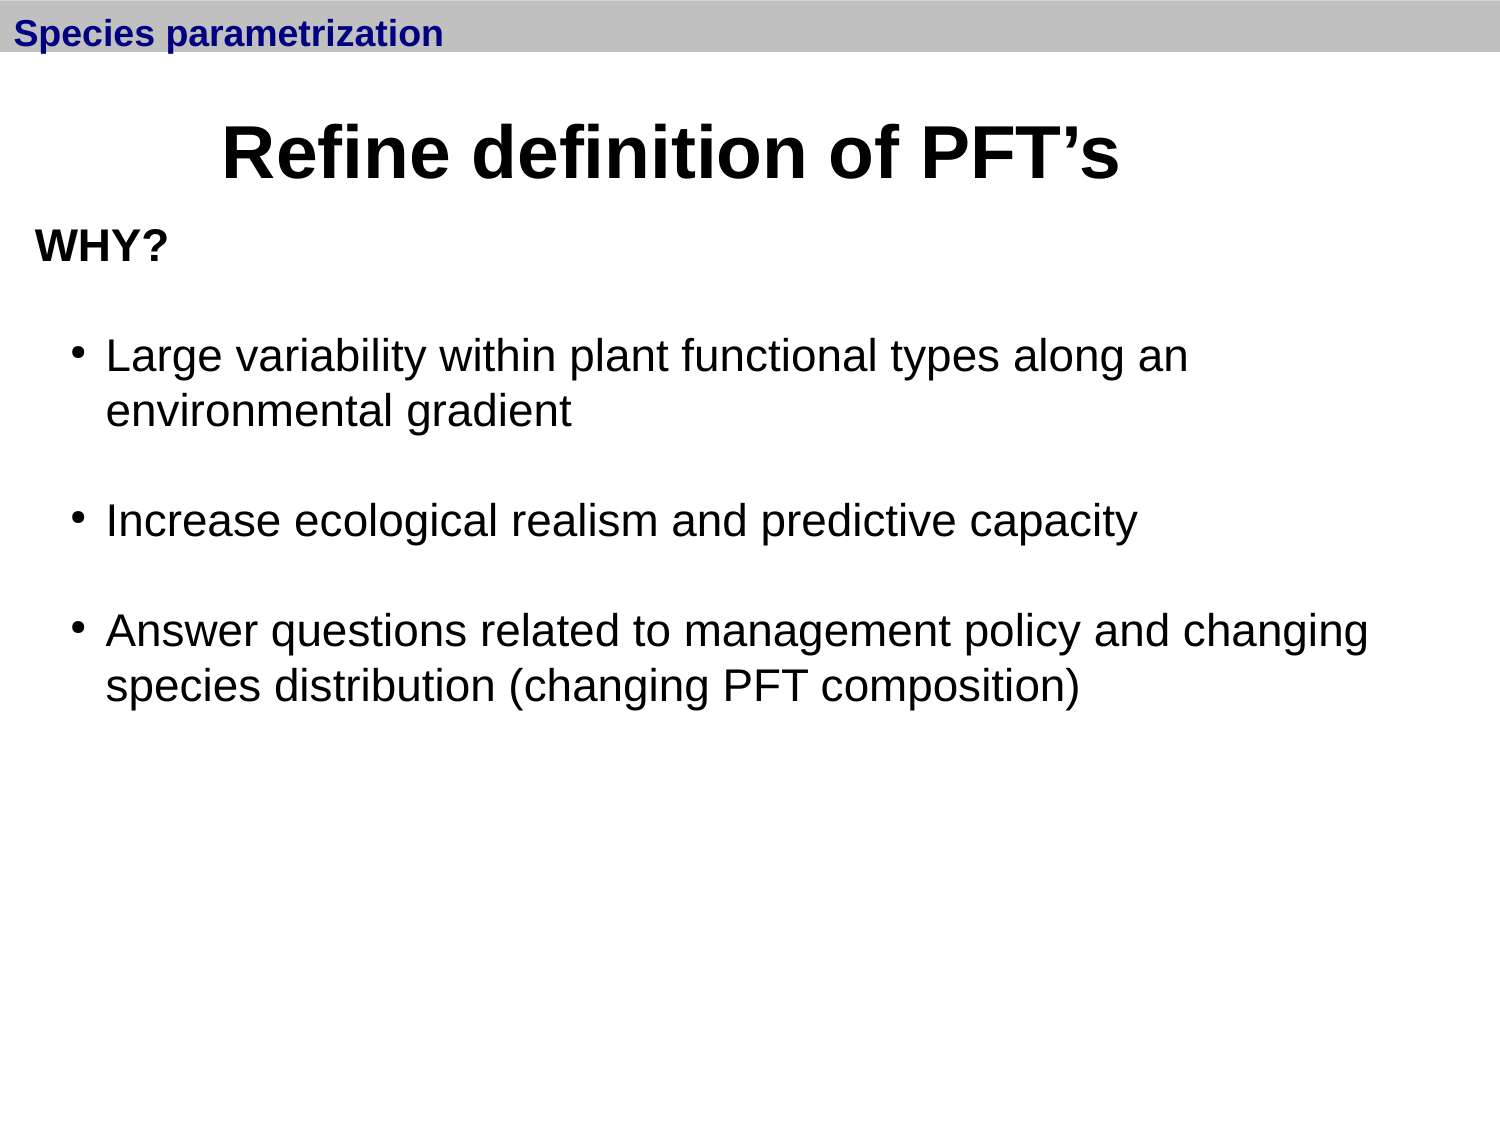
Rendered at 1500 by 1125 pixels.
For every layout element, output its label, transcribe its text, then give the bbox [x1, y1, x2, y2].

text_box WHY? Large variability within plant functional types along an environmental gradient Increase ecological realism and predictive capacity Answer questions related to management policy and changing species distribution (changing PFT composition) [21, 96, 1455, 959]
text_box Refine definition of PFT’s [207, 96, 1138, 202]
text_box Species parametrization [0, 0, 1500, 52]
